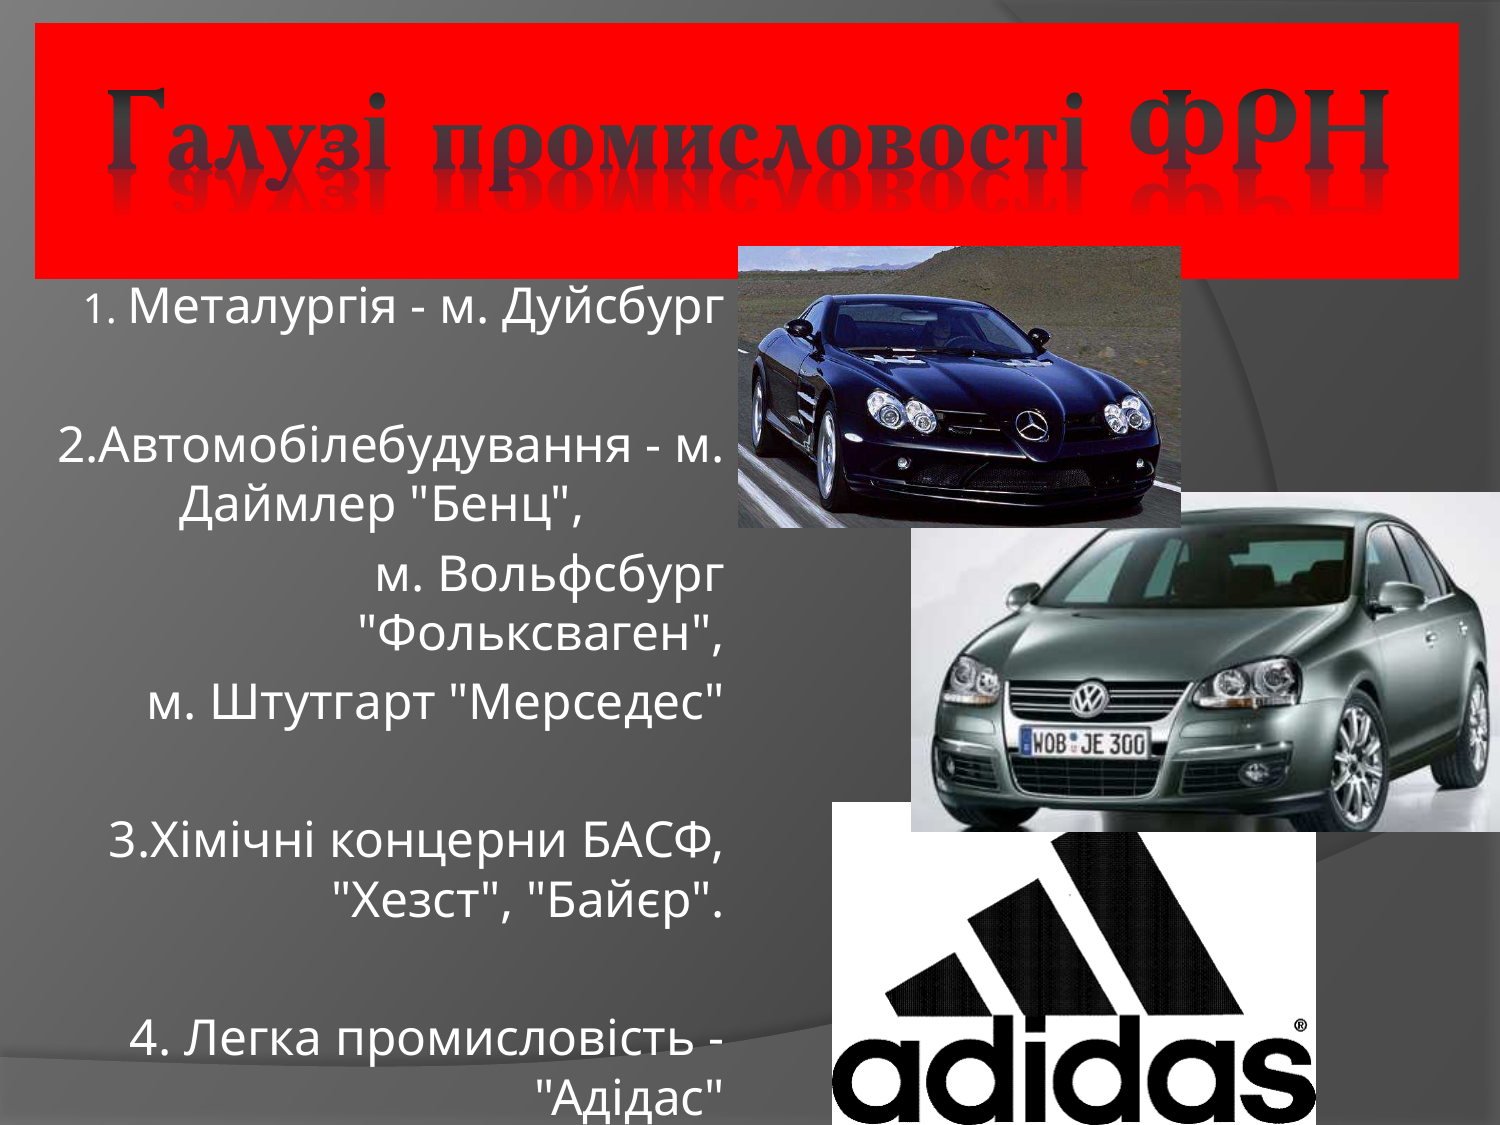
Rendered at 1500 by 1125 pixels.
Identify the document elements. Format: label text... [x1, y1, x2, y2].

subtitle 1. Металургія - м. Дуйсбург 2.Автомобілебудування - м. Даймлер "Бенц", м. Вольфсбург "Фольксваген", м. Штутгарт "Мерседес" 3.Хімічні концерни БАСФ, "Хезст", "Байєр". 4. Легка промисловість - "Адідас" [0, 274, 733, 1125]
picture [910, 491, 1500, 833]
picture [737, 245, 1181, 528]
picture [831, 802, 1316, 1125]
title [34, 23, 1460, 280]
